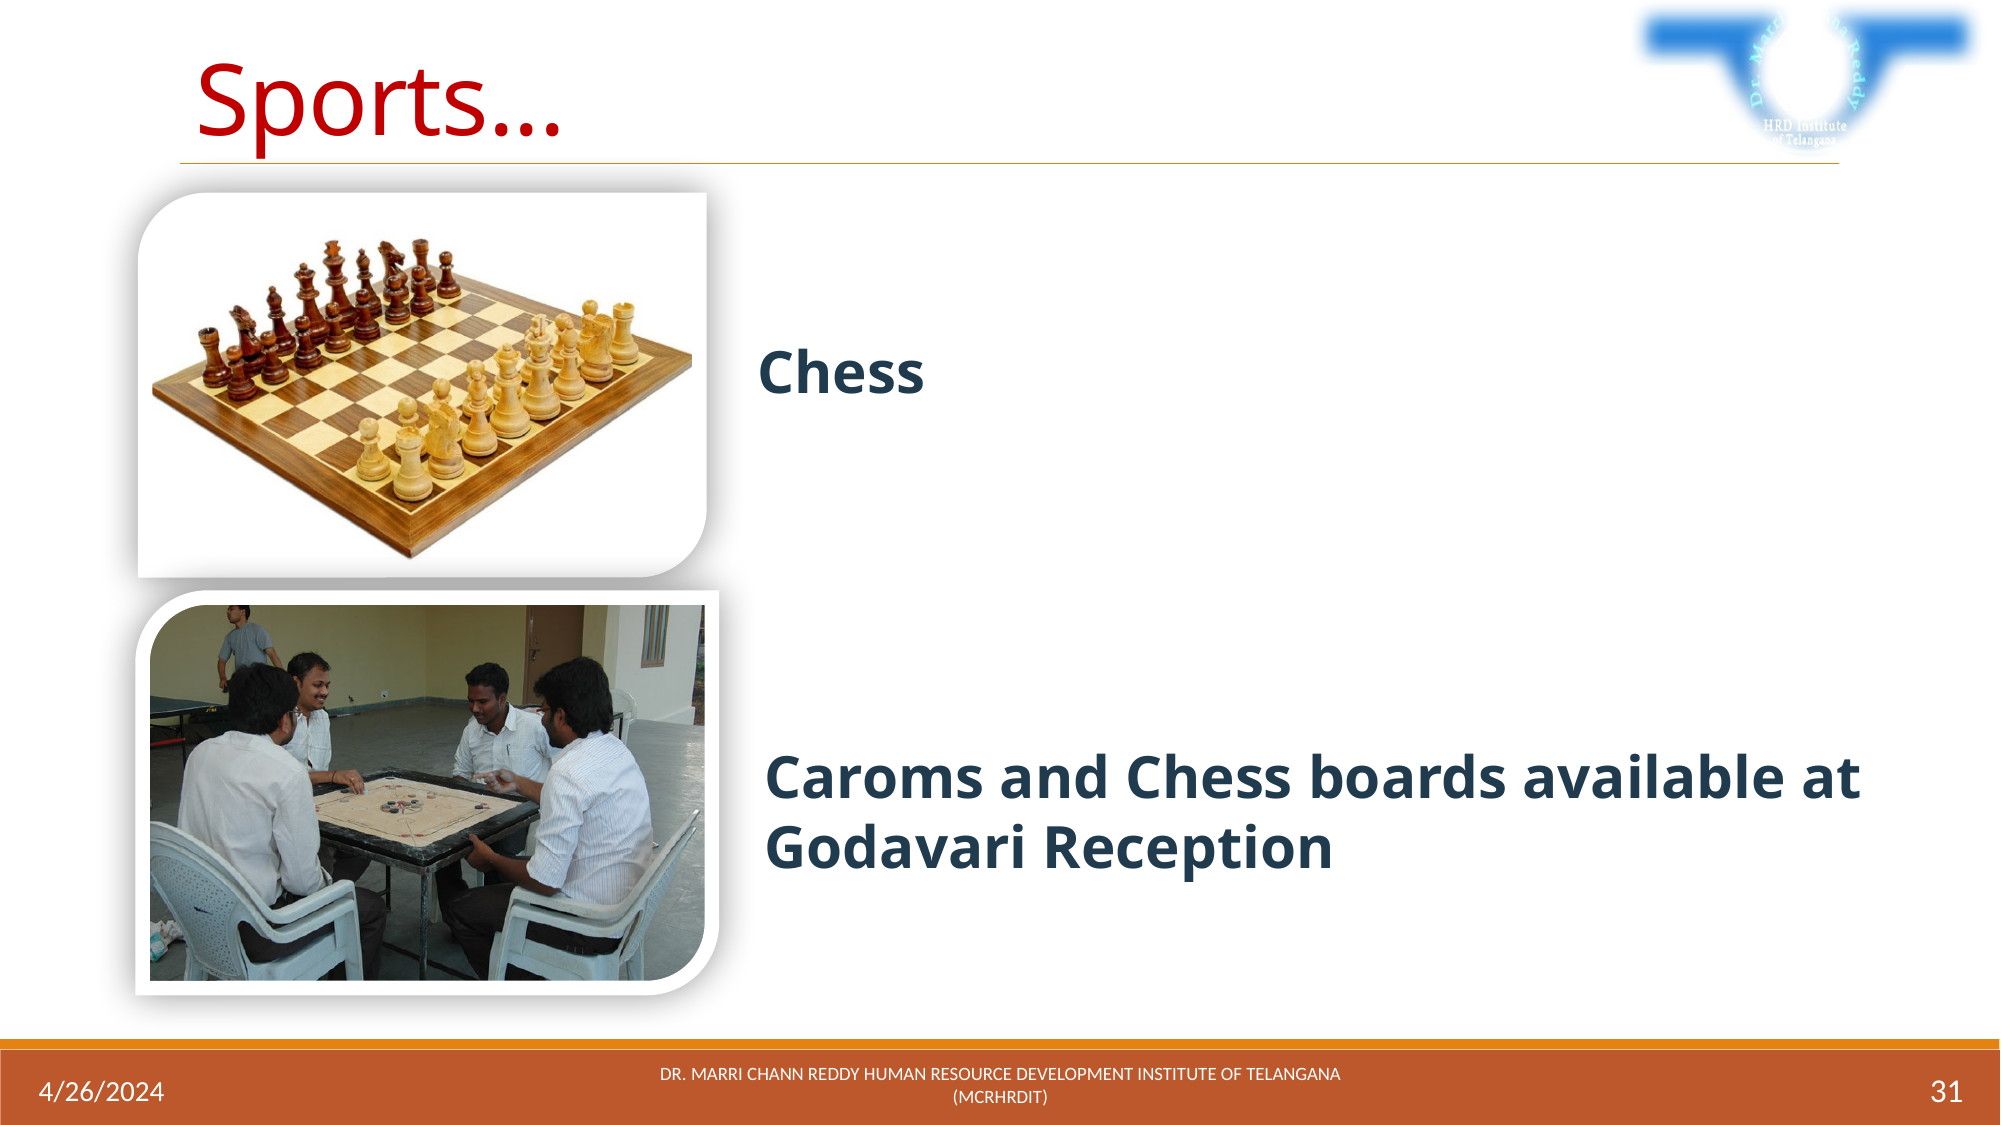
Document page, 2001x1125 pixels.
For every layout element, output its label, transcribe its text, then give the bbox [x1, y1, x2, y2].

footer Dr. Marri Chann Reddy Human Resource Development Institute of Telangana (MCRHRDIT) [604, 1059, 1396, 1110]
text_box Chess [742, 327, 1865, 413]
title Sports... [180, 47, 1622, 164]
picture [142, 597, 713, 989]
picture [1628, 0, 1985, 164]
text_box Caroms and Chess boards available at Godavari Reception [750, 733, 1915, 888]
picture [144, 199, 700, 571]
